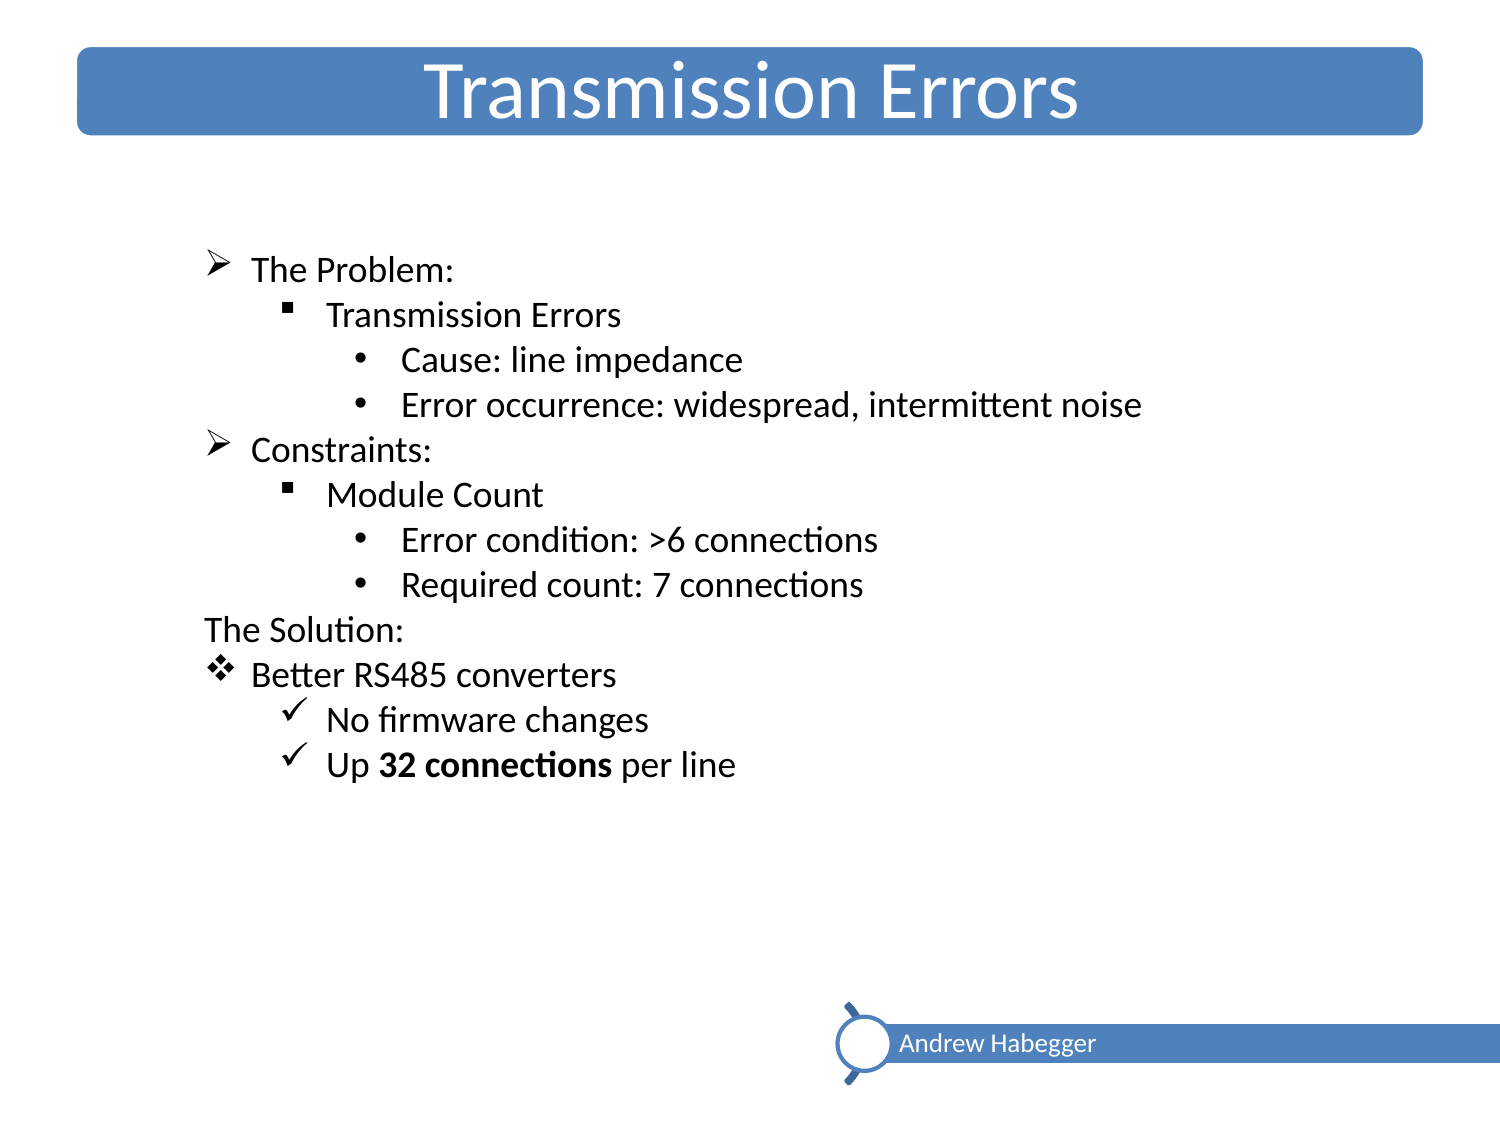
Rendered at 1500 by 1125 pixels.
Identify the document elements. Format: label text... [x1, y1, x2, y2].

text_box The Problem: Transmission Errors Cause: line impedance Error occurrence: widespread, intermittent noise Constraints: Module Count Error condition: >6 connections Required count: 7 connections The Solution: Better RS485 converters No firmware changes Up 32 connections per line [189, 237, 1159, 793]
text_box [74, 44, 1426, 138]
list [837, 999, 1500, 1088]
